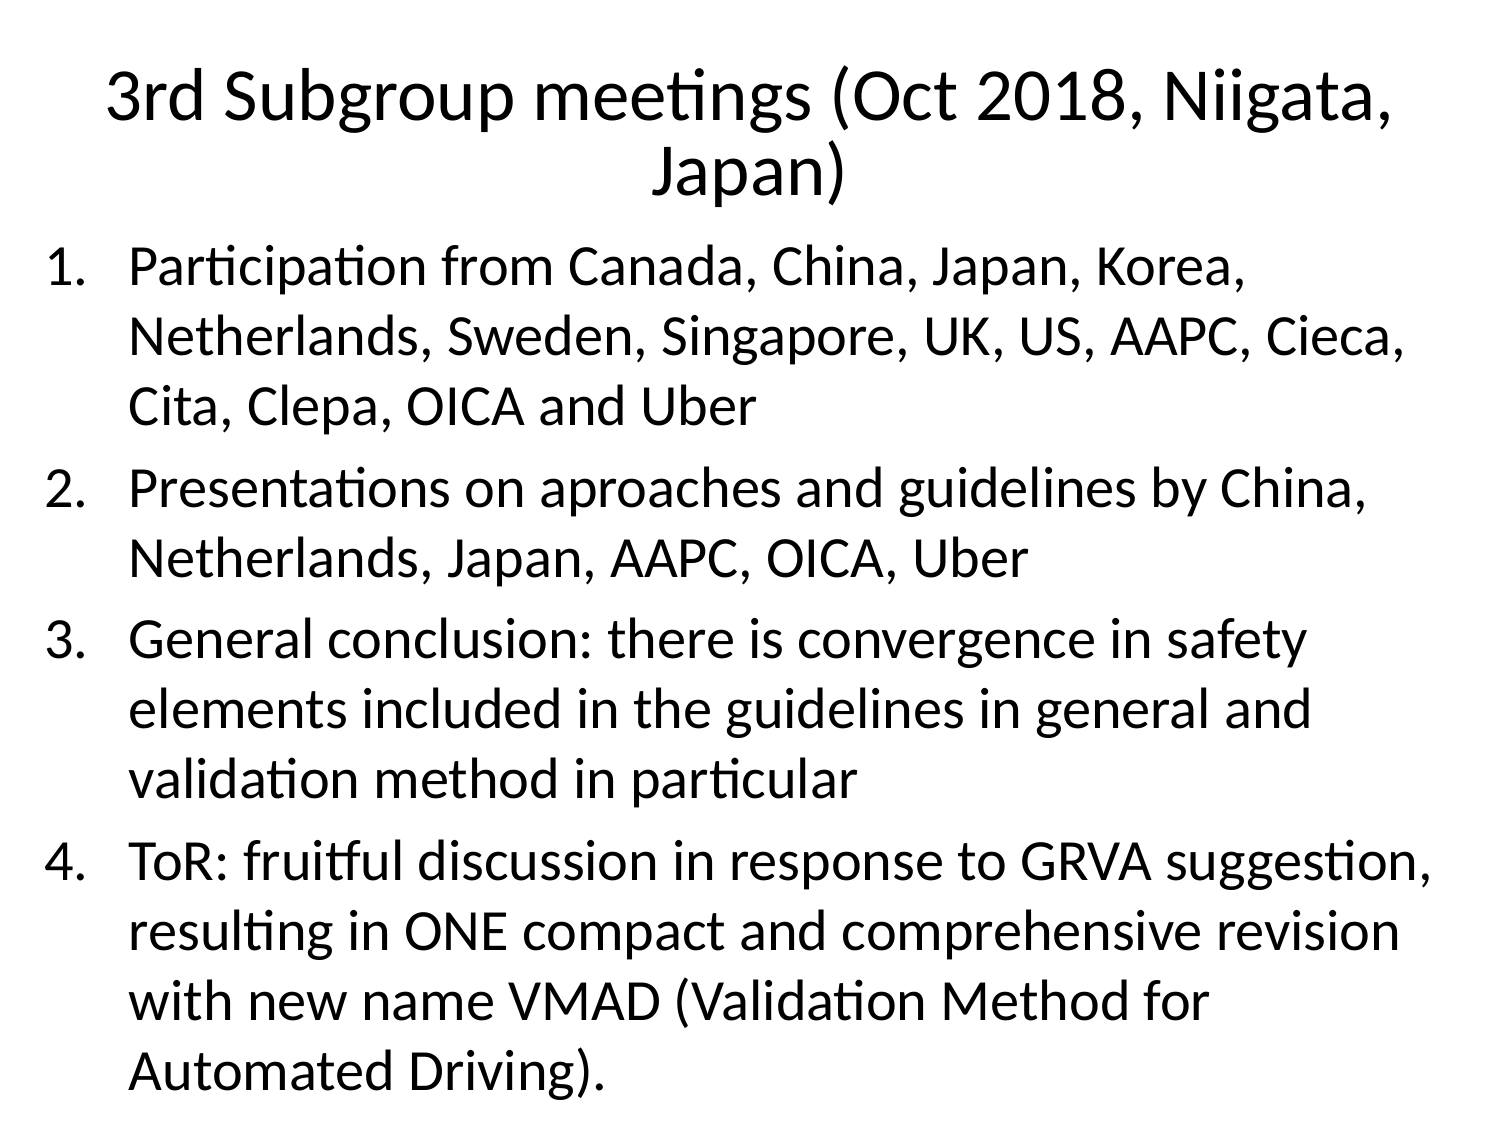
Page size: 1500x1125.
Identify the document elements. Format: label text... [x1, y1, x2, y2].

title 3rd Subgroup meetings (Oct 2018, Niigata, Japan) [0, 45, 1500, 233]
list Participation from Canada, China, Japan, Korea, Netherlands, Sweden, Singapore, UK, US, AAPC, Cieca, Cita, Clepa, OICA and Uber Presentations on aproaches and guidelines by China, Netherlands, Japan, AAPC, OICA, Uber General conclusion: there is convergence in safety elements included in the guidelines in general and validation method in particular ToR: fruitful discussion in response to GRVA suggestion, resulting in ONE compact and comprehensive revision with new name VMAD (Validation Method for Automated Driving). [29, 219, 1471, 963]
